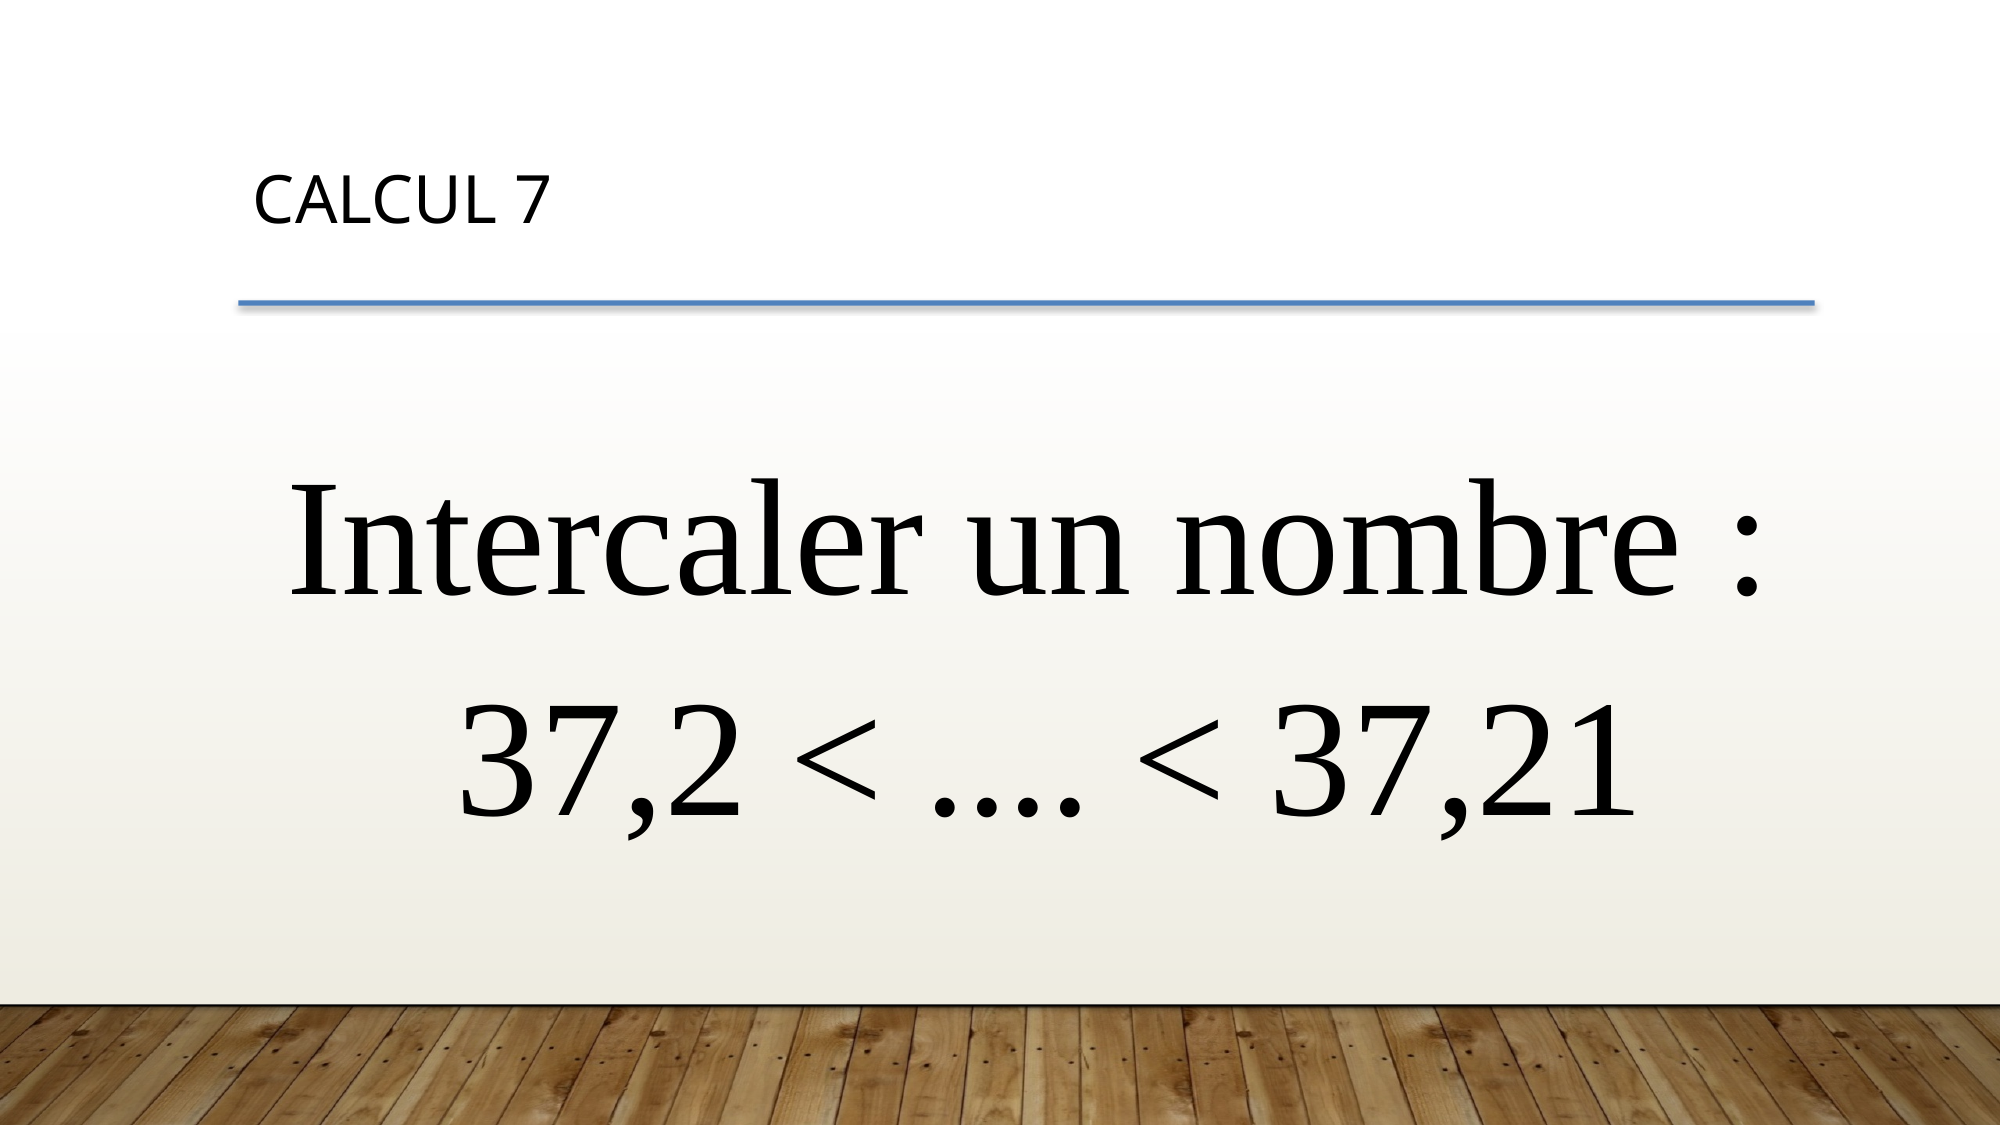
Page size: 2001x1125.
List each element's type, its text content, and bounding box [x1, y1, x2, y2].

text_box Intercaler un nombre : 37,2 < .... < 37,21 [263, 355, 1839, 922]
text_box [238, 330, 1814, 897]
text_box CALCUL 7 [238, 158, 1814, 330]
picture [0, 1007, 2000, 1125]
